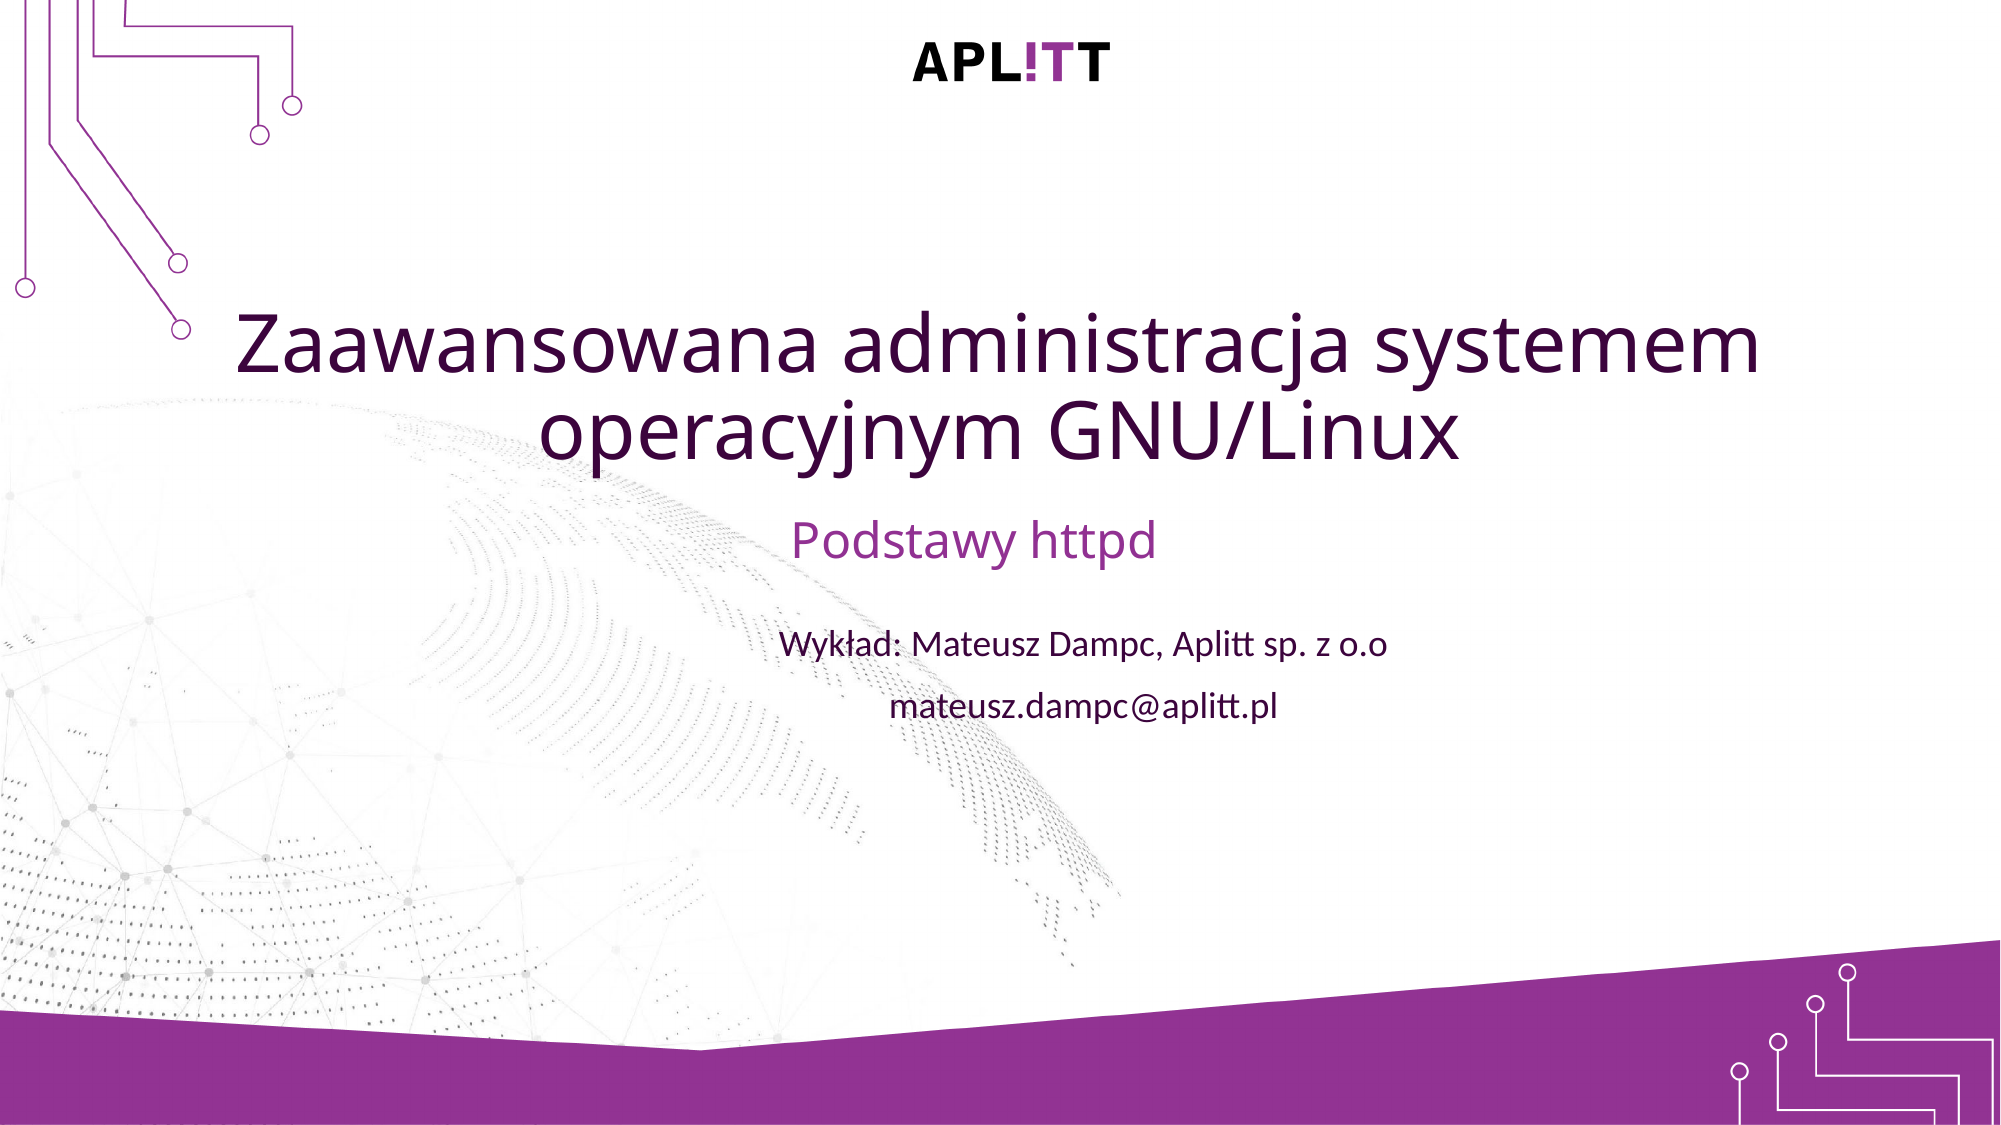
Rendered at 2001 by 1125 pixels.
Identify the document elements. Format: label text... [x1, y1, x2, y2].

title Zaawansowana administracja systemem operacyjnym GNU/Linux [150, 294, 1850, 485]
picture [0, 0, 2001, 1125]
subtitle Podstawy httpd [200, 508, 1750, 594]
list Wykład: Mateusz Dampc, Aplitt sp. z o.o mateusz.dampc@aplitt.pl [418, 616, 1749, 753]
